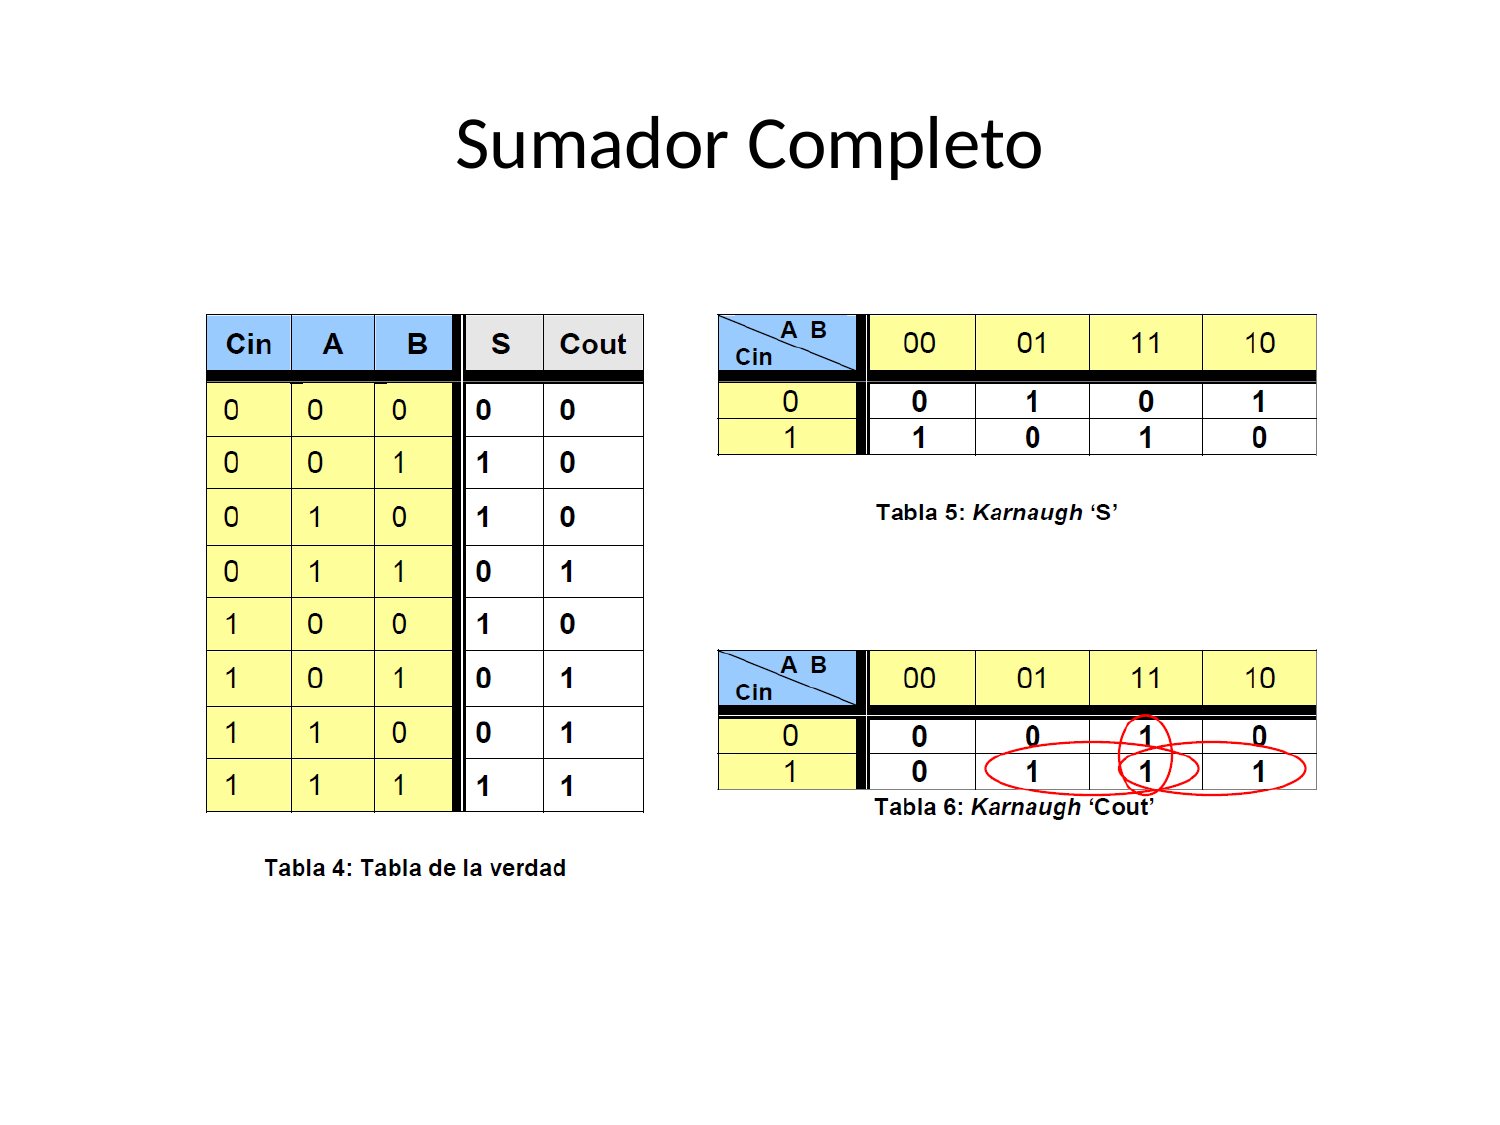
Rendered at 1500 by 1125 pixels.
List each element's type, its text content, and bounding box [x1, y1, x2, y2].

picture [206, 314, 1318, 891]
title Sumador Completo [75, 45, 1425, 233]
